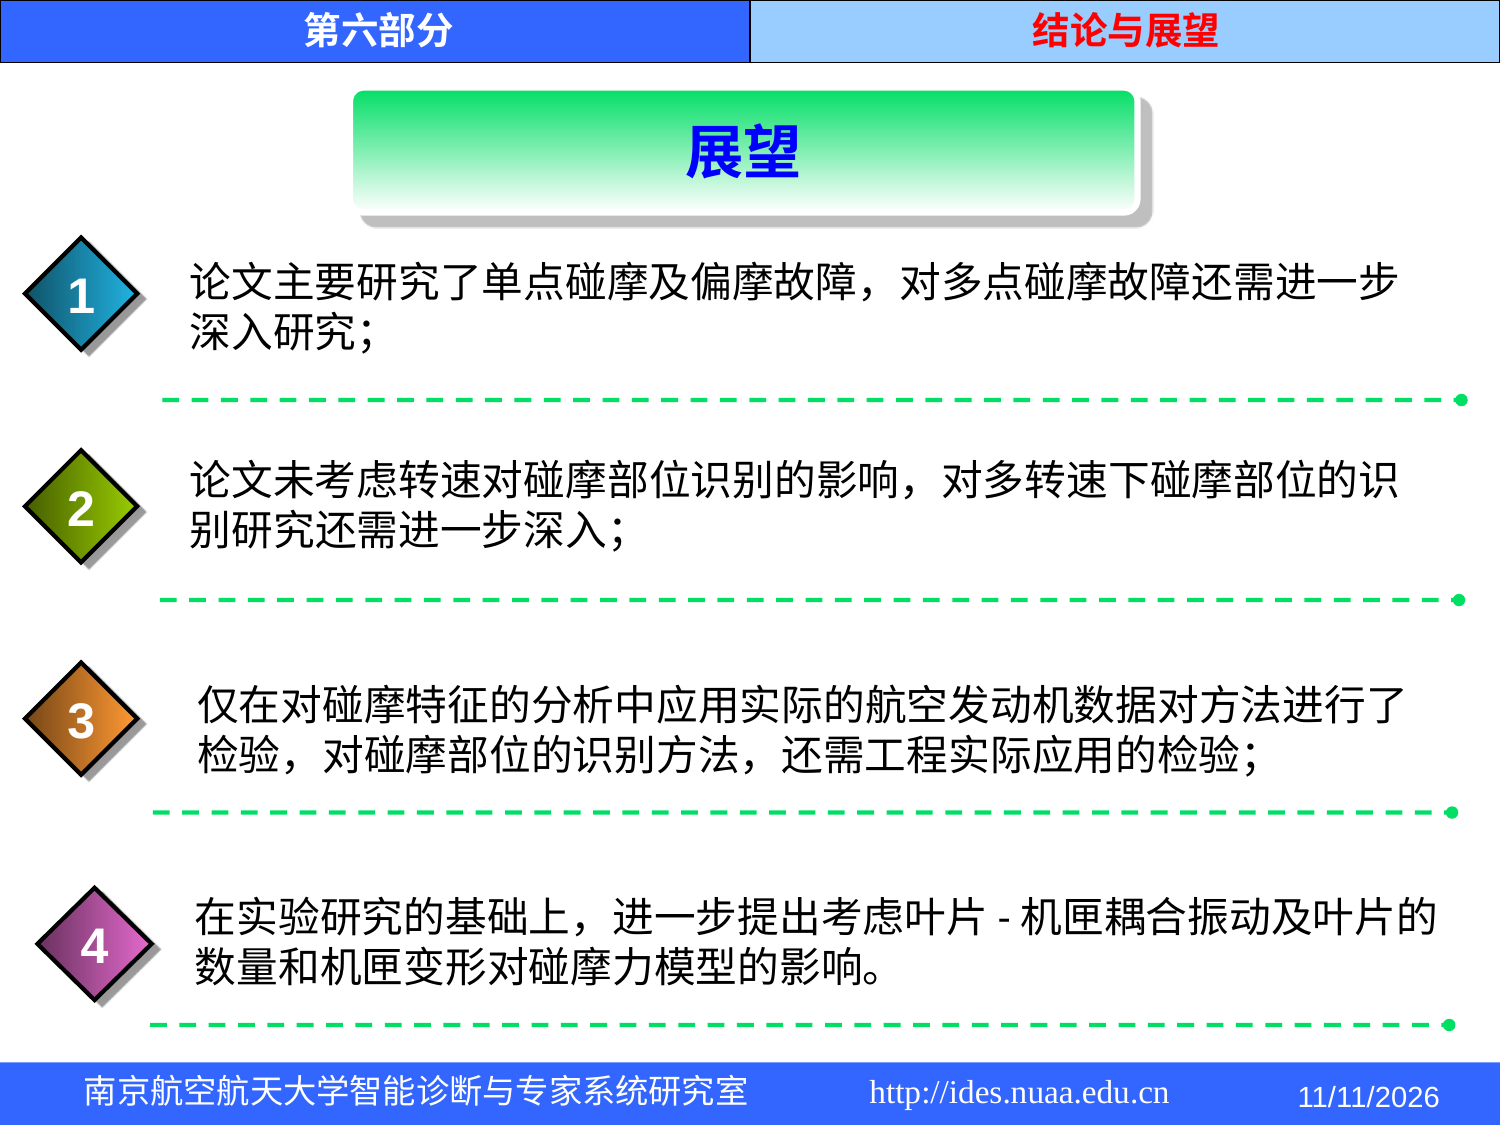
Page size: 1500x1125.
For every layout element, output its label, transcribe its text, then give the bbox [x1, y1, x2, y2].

text_box 论文未考虑转速对碰摩部位识别的影响，对多转速下碰摩部位的识别研究还需进一步深入； [174, 445, 1450, 611]
text_box 仅在对碰摩特征的分析中应用实际的航空发动机数据对方法进行了检验，对碰摩部位的识别方法，还需工程实际应用的检验； [182, 671, 1458, 787]
text_box 结论与展望 [757, 0, 1496, 60]
text_box 4 [37, 920, 61, 968]
text_box 第六部分 [288, 0, 469, 60]
text_box 展望 [349, 87, 1138, 213]
text_box [1452, 593, 1466, 607]
footer 南京航空航天大学智能诊断与专家系统研究室 http://ides.nuaa.edu.cn [39, 1071, 1215, 1125]
text_box 2 [24, 450, 138, 563]
text_box [1445, 806, 1459, 819]
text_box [24, 237, 1451, 365]
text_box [66, 866, 1456, 1001]
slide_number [1237, 1070, 1500, 1125]
text_box [1454, 393, 1468, 407]
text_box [24, 662, 1451, 775]
text_box [1442, 1018, 1456, 1032]
